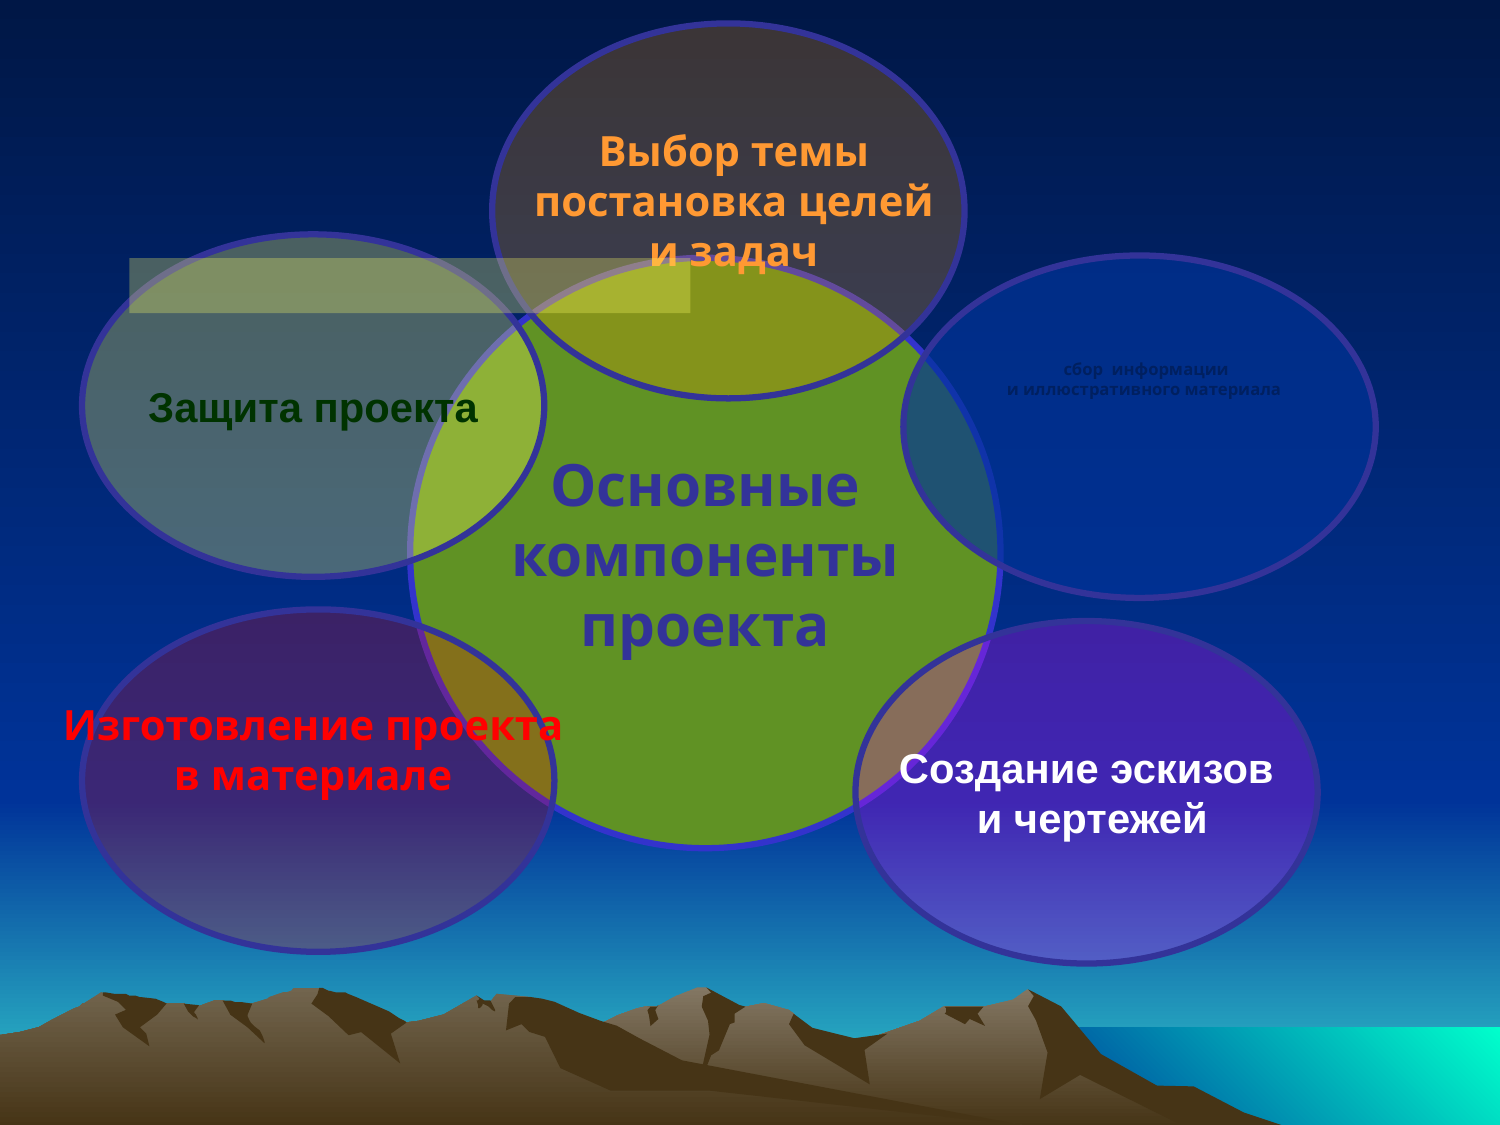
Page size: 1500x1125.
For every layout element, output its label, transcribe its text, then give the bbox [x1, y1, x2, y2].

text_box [878, 255, 1406, 610]
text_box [81, 234, 691, 578]
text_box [491, 23, 974, 399]
text_box Основные компоненты проекта [411, 408, 879, 849]
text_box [855, 620, 1465, 964]
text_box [46, 609, 591, 953]
